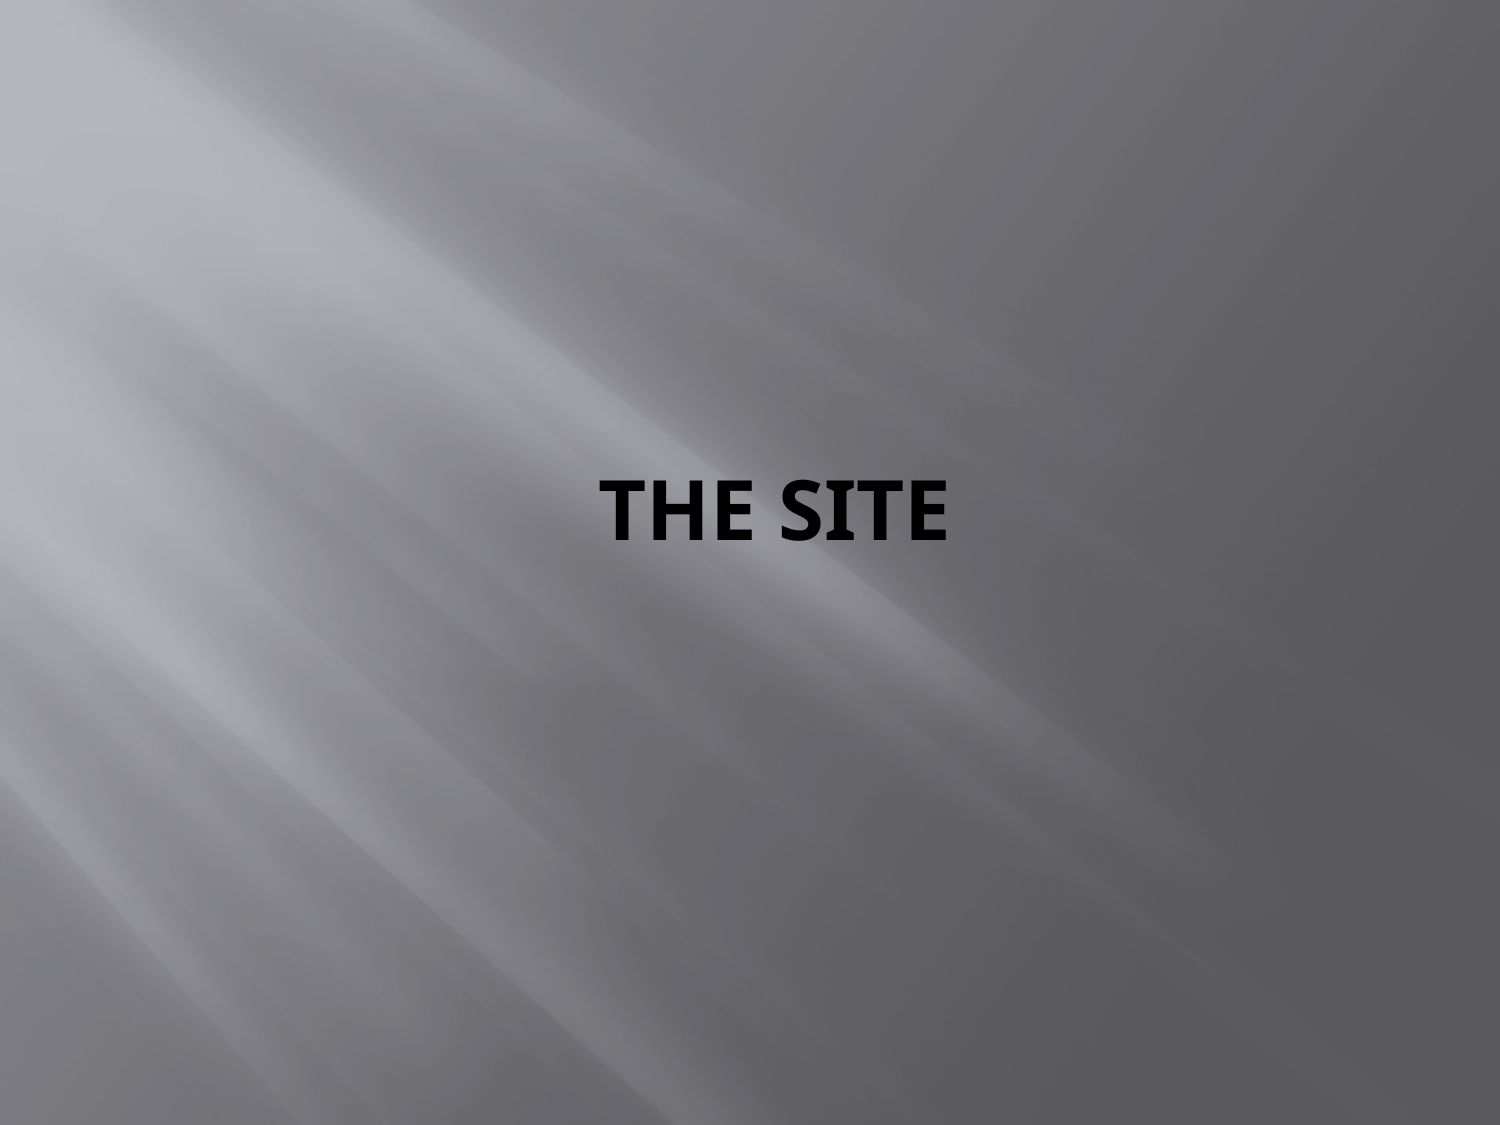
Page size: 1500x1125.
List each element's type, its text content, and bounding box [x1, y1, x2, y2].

title THE SITE [137, 437, 1413, 578]
